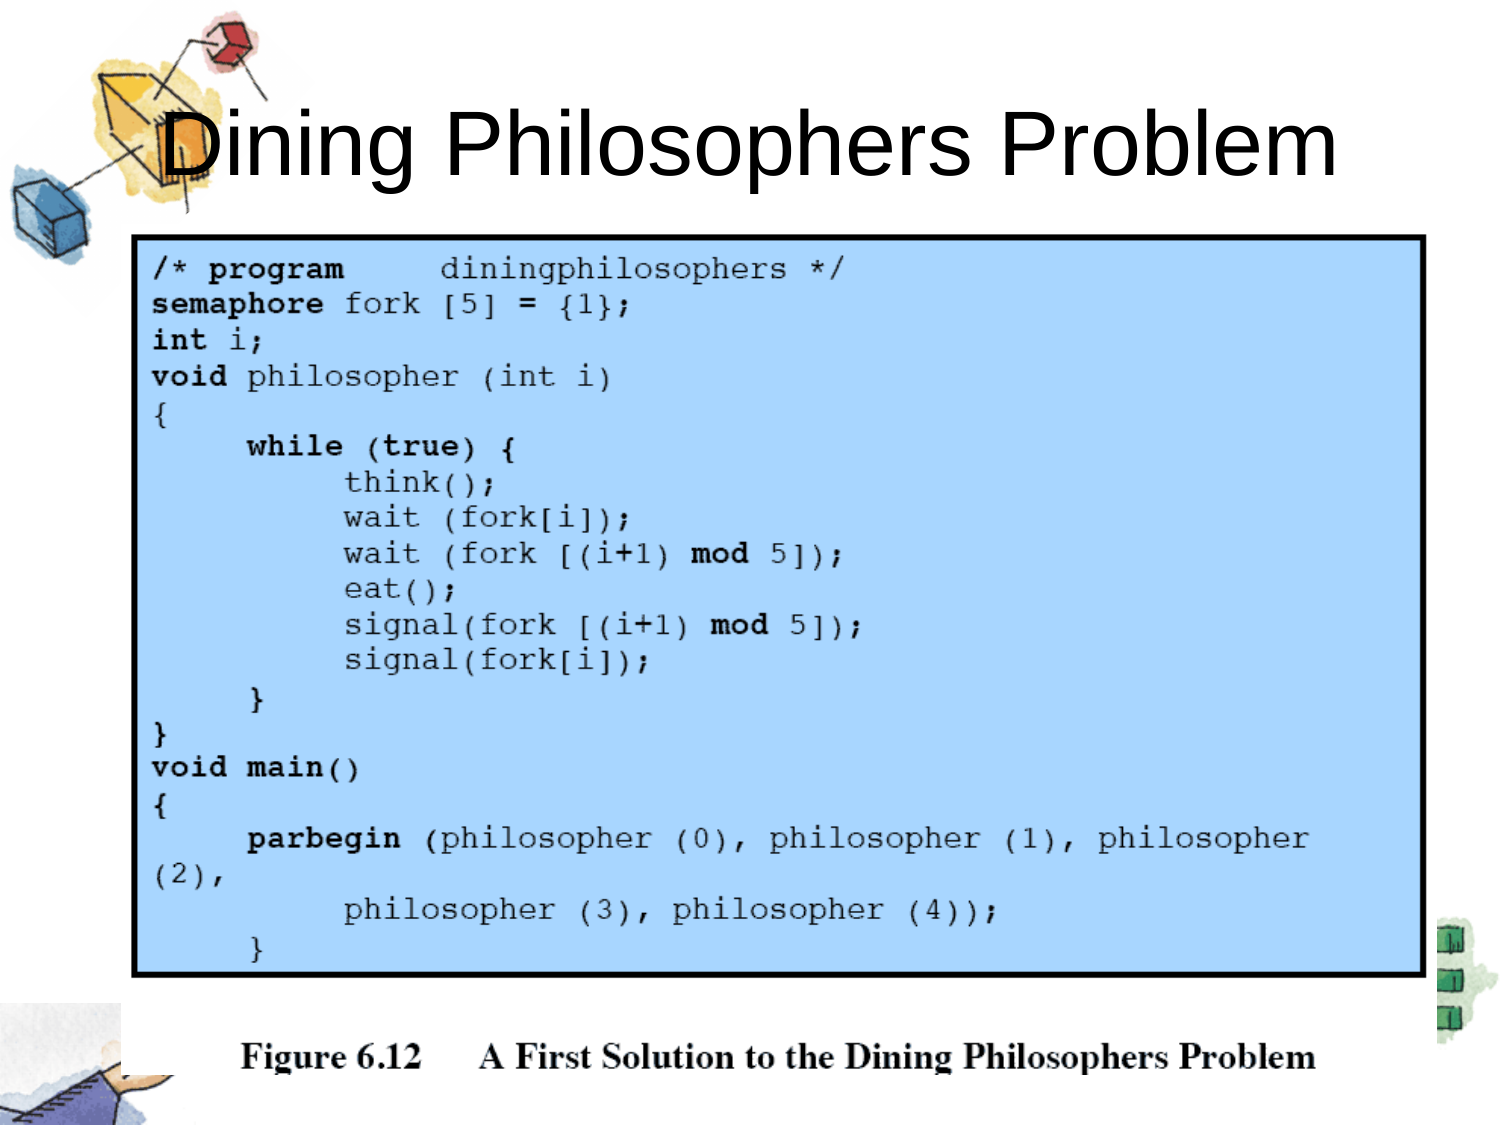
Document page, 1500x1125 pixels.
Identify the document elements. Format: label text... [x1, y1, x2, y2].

picture [0, 85, 121, 316]
picture [114, 0, 274, 44]
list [121, 224, 1437, 1076]
title Dining Philosophers Problem [74, 44, 1426, 233]
picture [0, 1003, 196, 1125]
picture [1437, 912, 1500, 1050]
